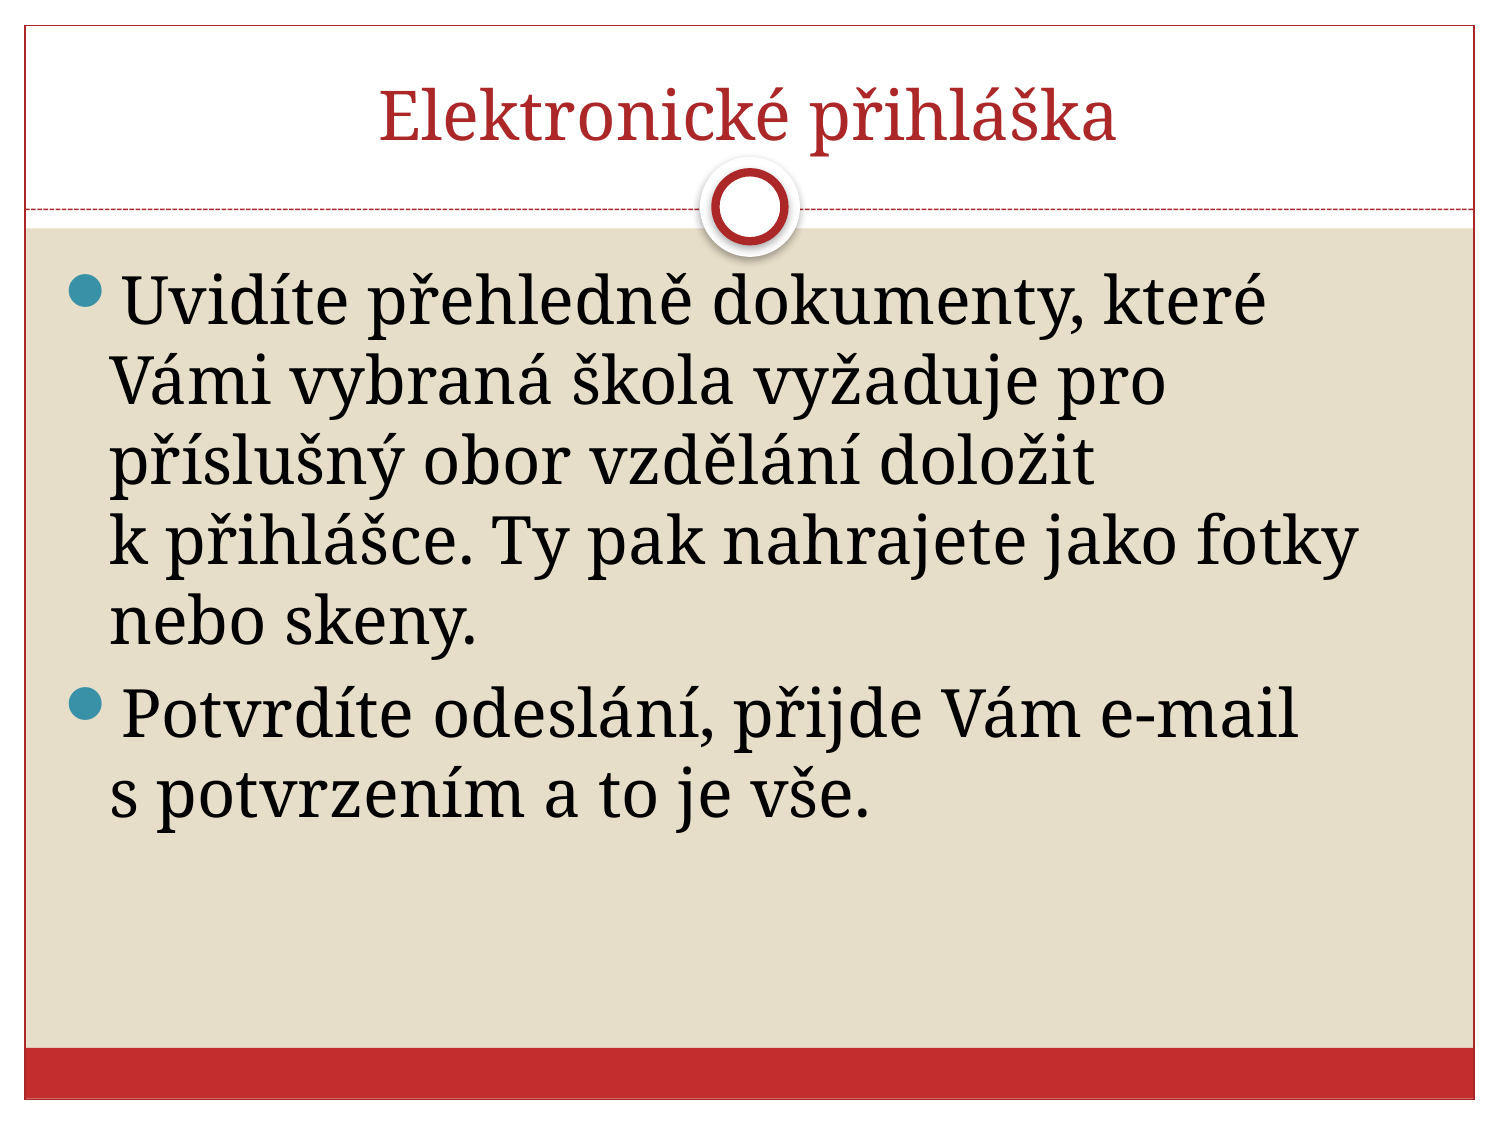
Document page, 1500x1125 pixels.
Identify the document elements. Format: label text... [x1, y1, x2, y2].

title Elektronické přihláška [49, 37, 1450, 162]
list Uvidíte přehledně dokumenty, které Vámi vybraná škola vyžaduje pro příslušný obor vzdělání doložit k přihlášce. Ty pak nahrajete jako fotky nebo skeny. Potvrdíte odeslání, přijde Vám e-mail s potvrzením a to je vše. [49, 250, 1445, 1001]
